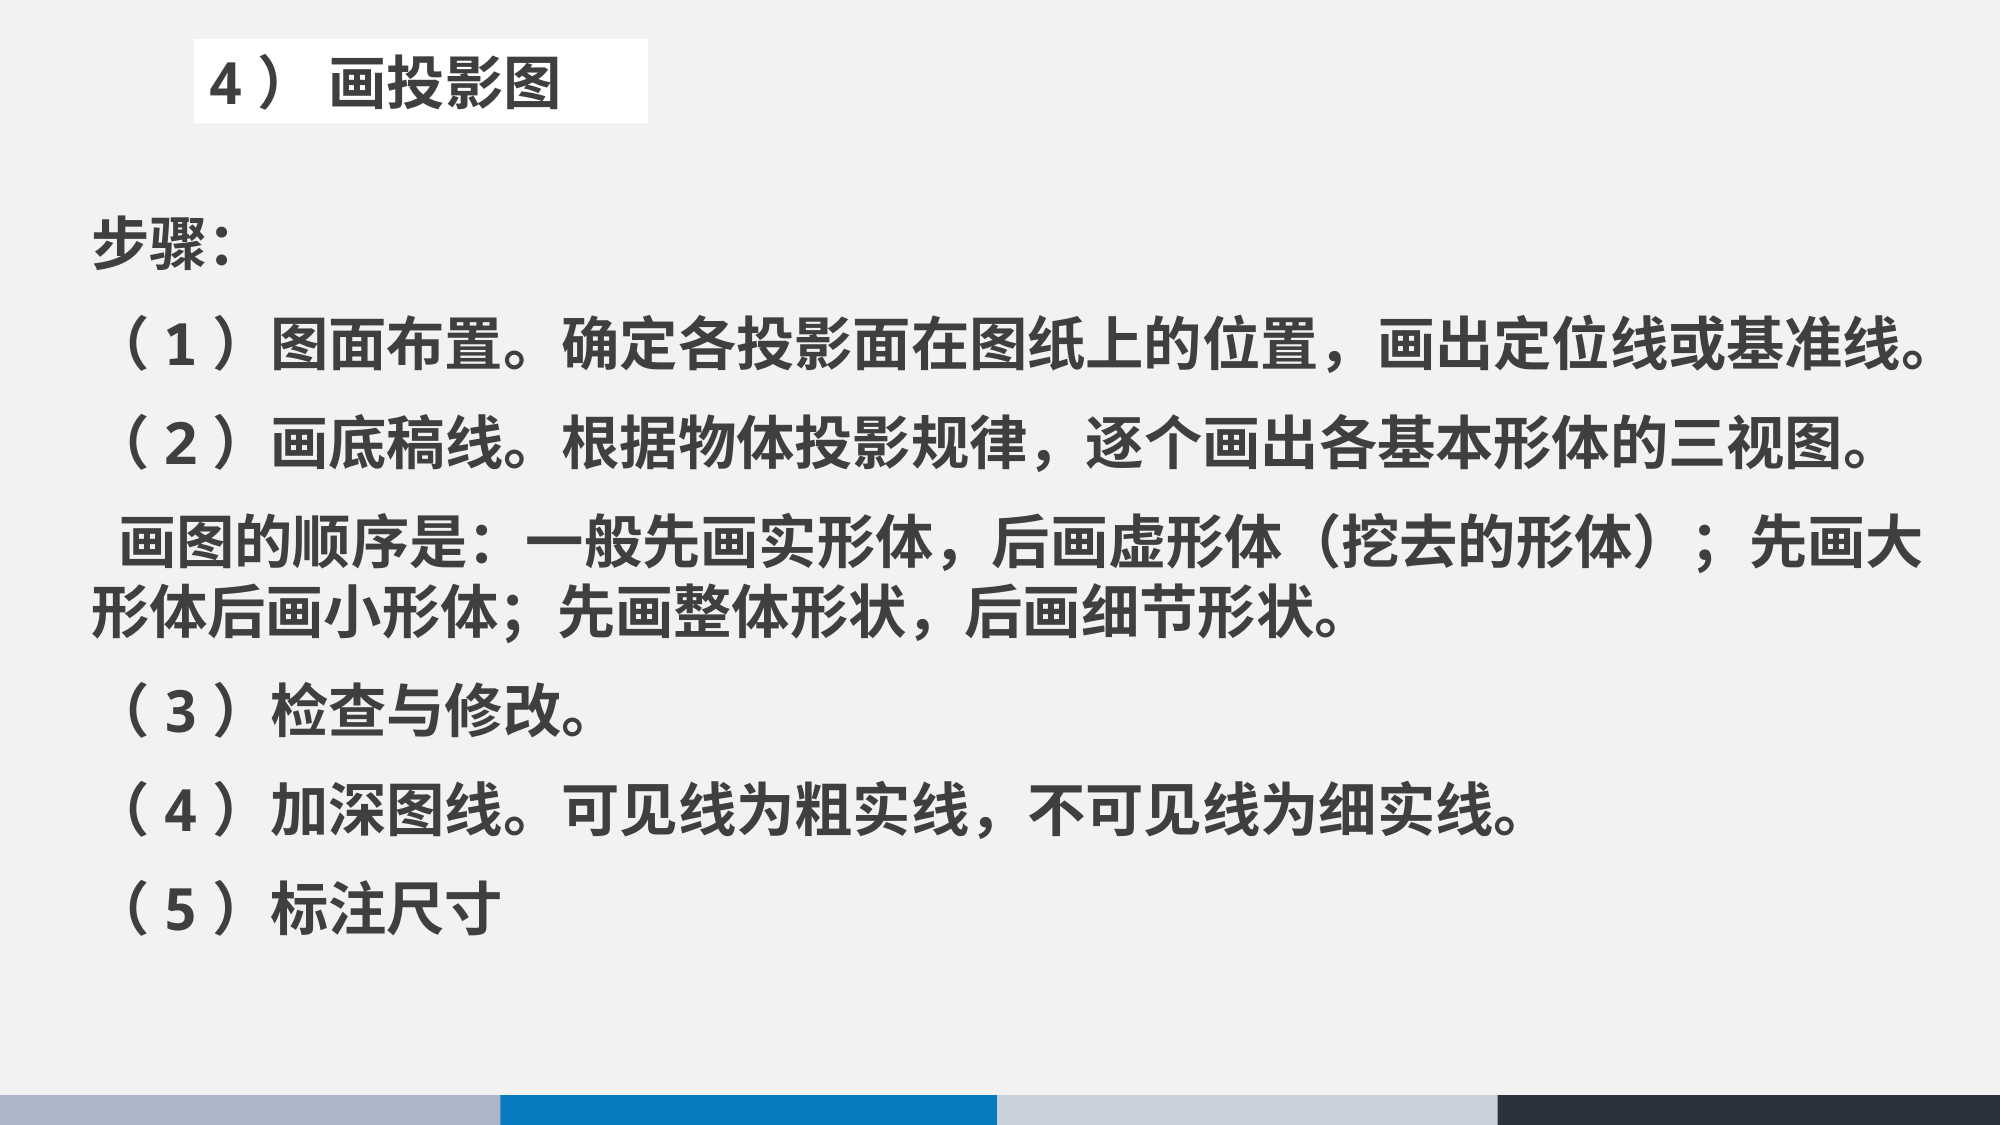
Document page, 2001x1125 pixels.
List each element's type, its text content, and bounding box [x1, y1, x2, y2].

text_box [211, 845, 1665, 929]
text_box 步骤： （1）图面布置。确定各投影面在图纸上的位置，画出定位线或基准线。 （2）画底稿线。根据物体投影规律，逐个画出各基本形体的三视图。 画图的顺序是：一般先画实形体，后画虚形体（挖去的形体）；先画大形体后画小形体；先画整体形状，后画细节形状。 （3）检查与修改。 （4）加深图线。可见线为粗实线，不可见线为细实线。 （5）标注尺寸 [76, 200, 1980, 950]
text_box 4） 画投影图 [193, 38, 649, 124]
